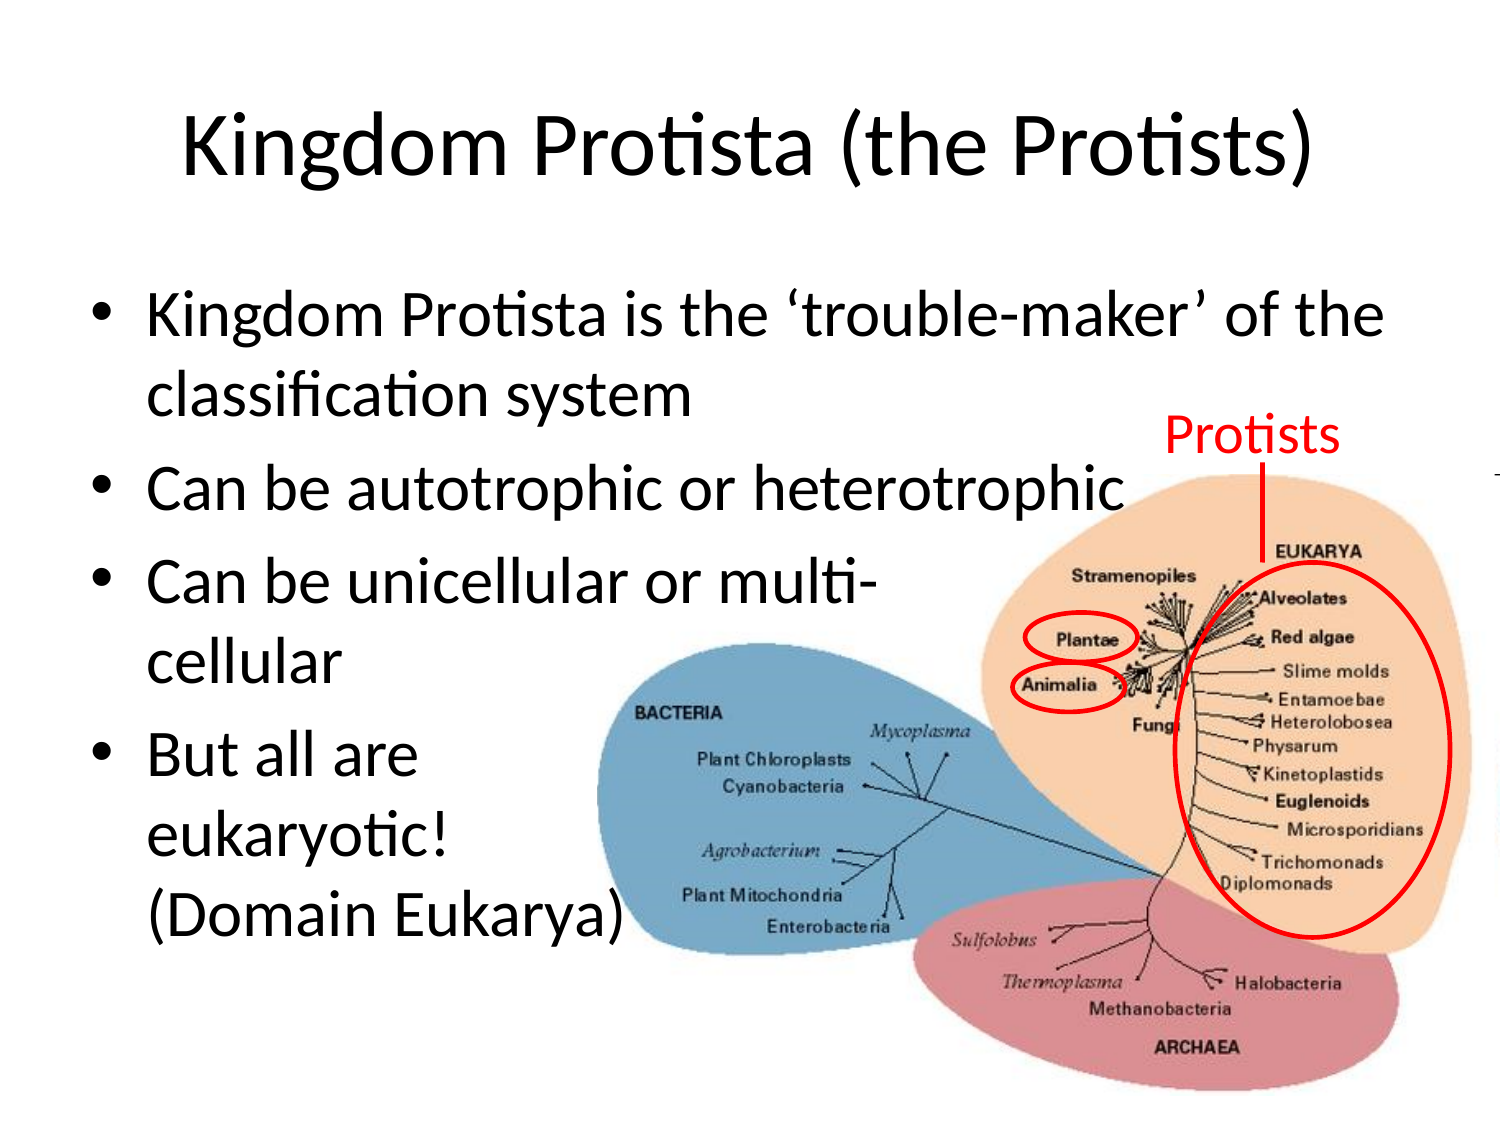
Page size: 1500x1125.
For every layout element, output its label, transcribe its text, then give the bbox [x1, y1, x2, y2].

text_box Protists [1149, 387, 1375, 473]
title Kingdom Protista (the Protists) [74, 44, 1426, 233]
list Kingdom Protista is the ‘trouble-maker’ of the classification system Can be autotrophic or heterotrophic Can be unicellular or multi- cellular But all are eukaryotic! (Domain Eukarya) [74, 262, 1426, 1088]
picture [597, 474, 1500, 1096]
